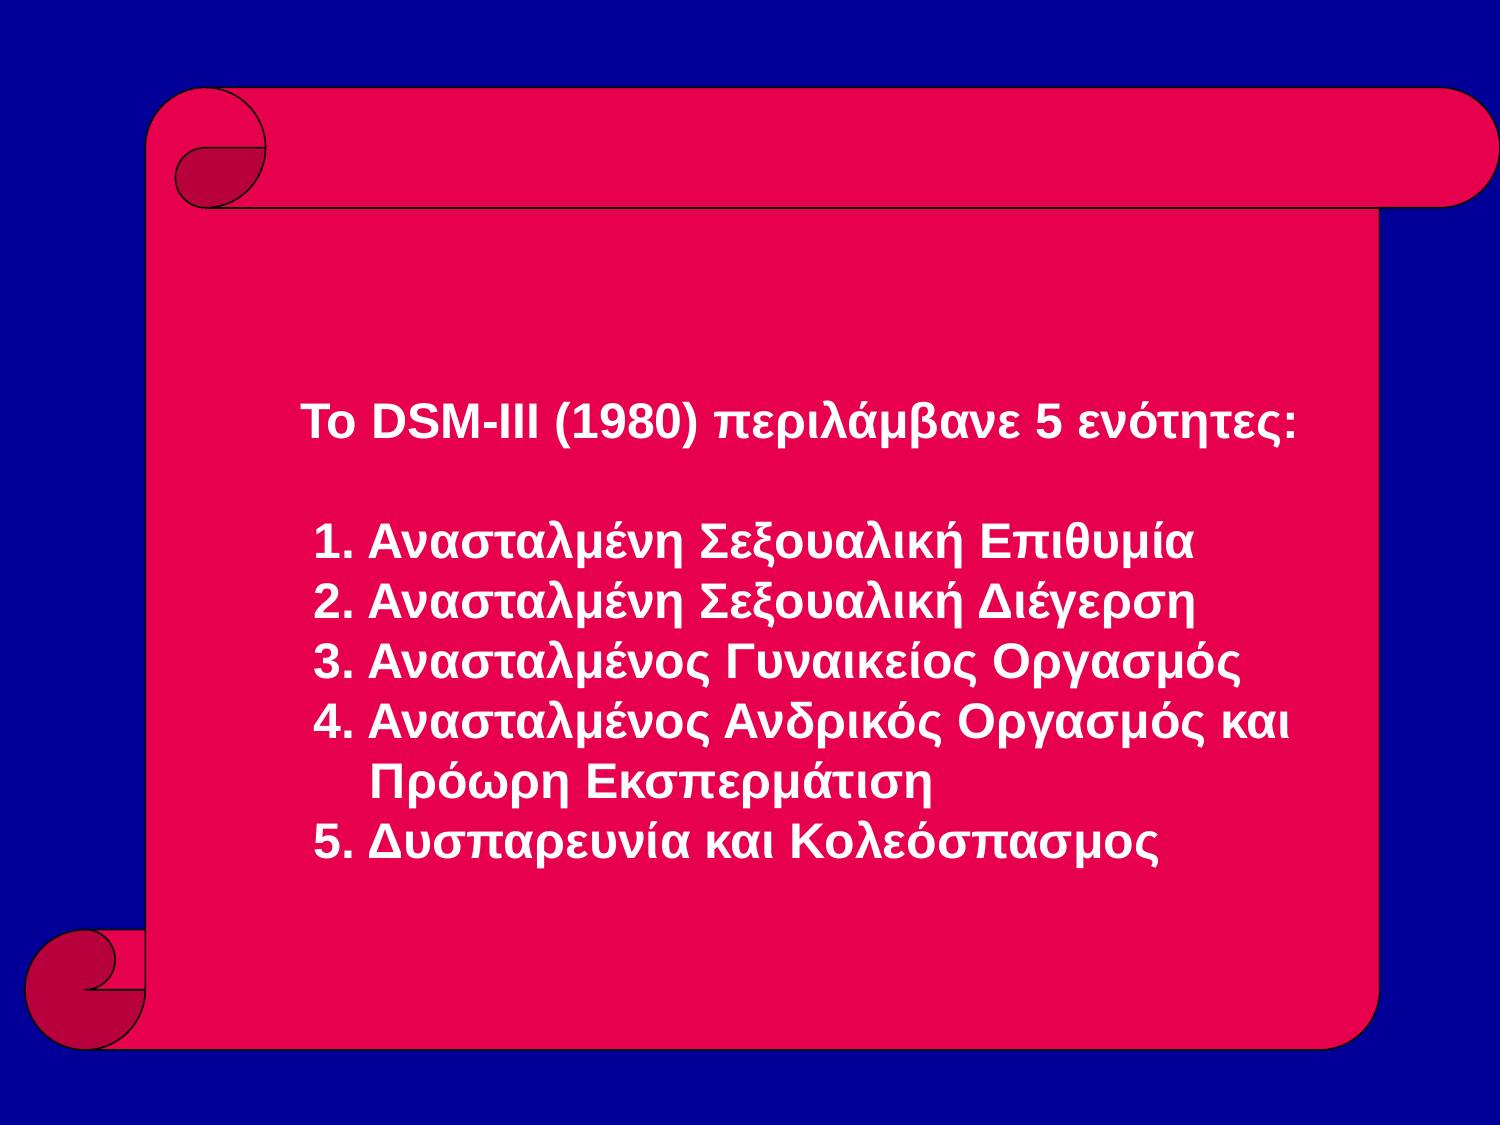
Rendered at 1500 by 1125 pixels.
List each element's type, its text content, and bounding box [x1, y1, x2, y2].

text_box Το DSM-III (1980) περιλάμβανε 5 ενότητες: 1. Ανασταλμένη Σεξουαλική Επιθυμία 2. Ανασταλμένη Σεξουαλική Διέγερση 3. Ανασταλμένος Γυναικείος Οργασμός 4. Ανασταλμένος Ανδρικός Οργασμός και Πρόωρη Εκσπερμάτιση 5. Δυσπαρευνία και Κολεόσπασμος [24, 87, 1500, 1050]
